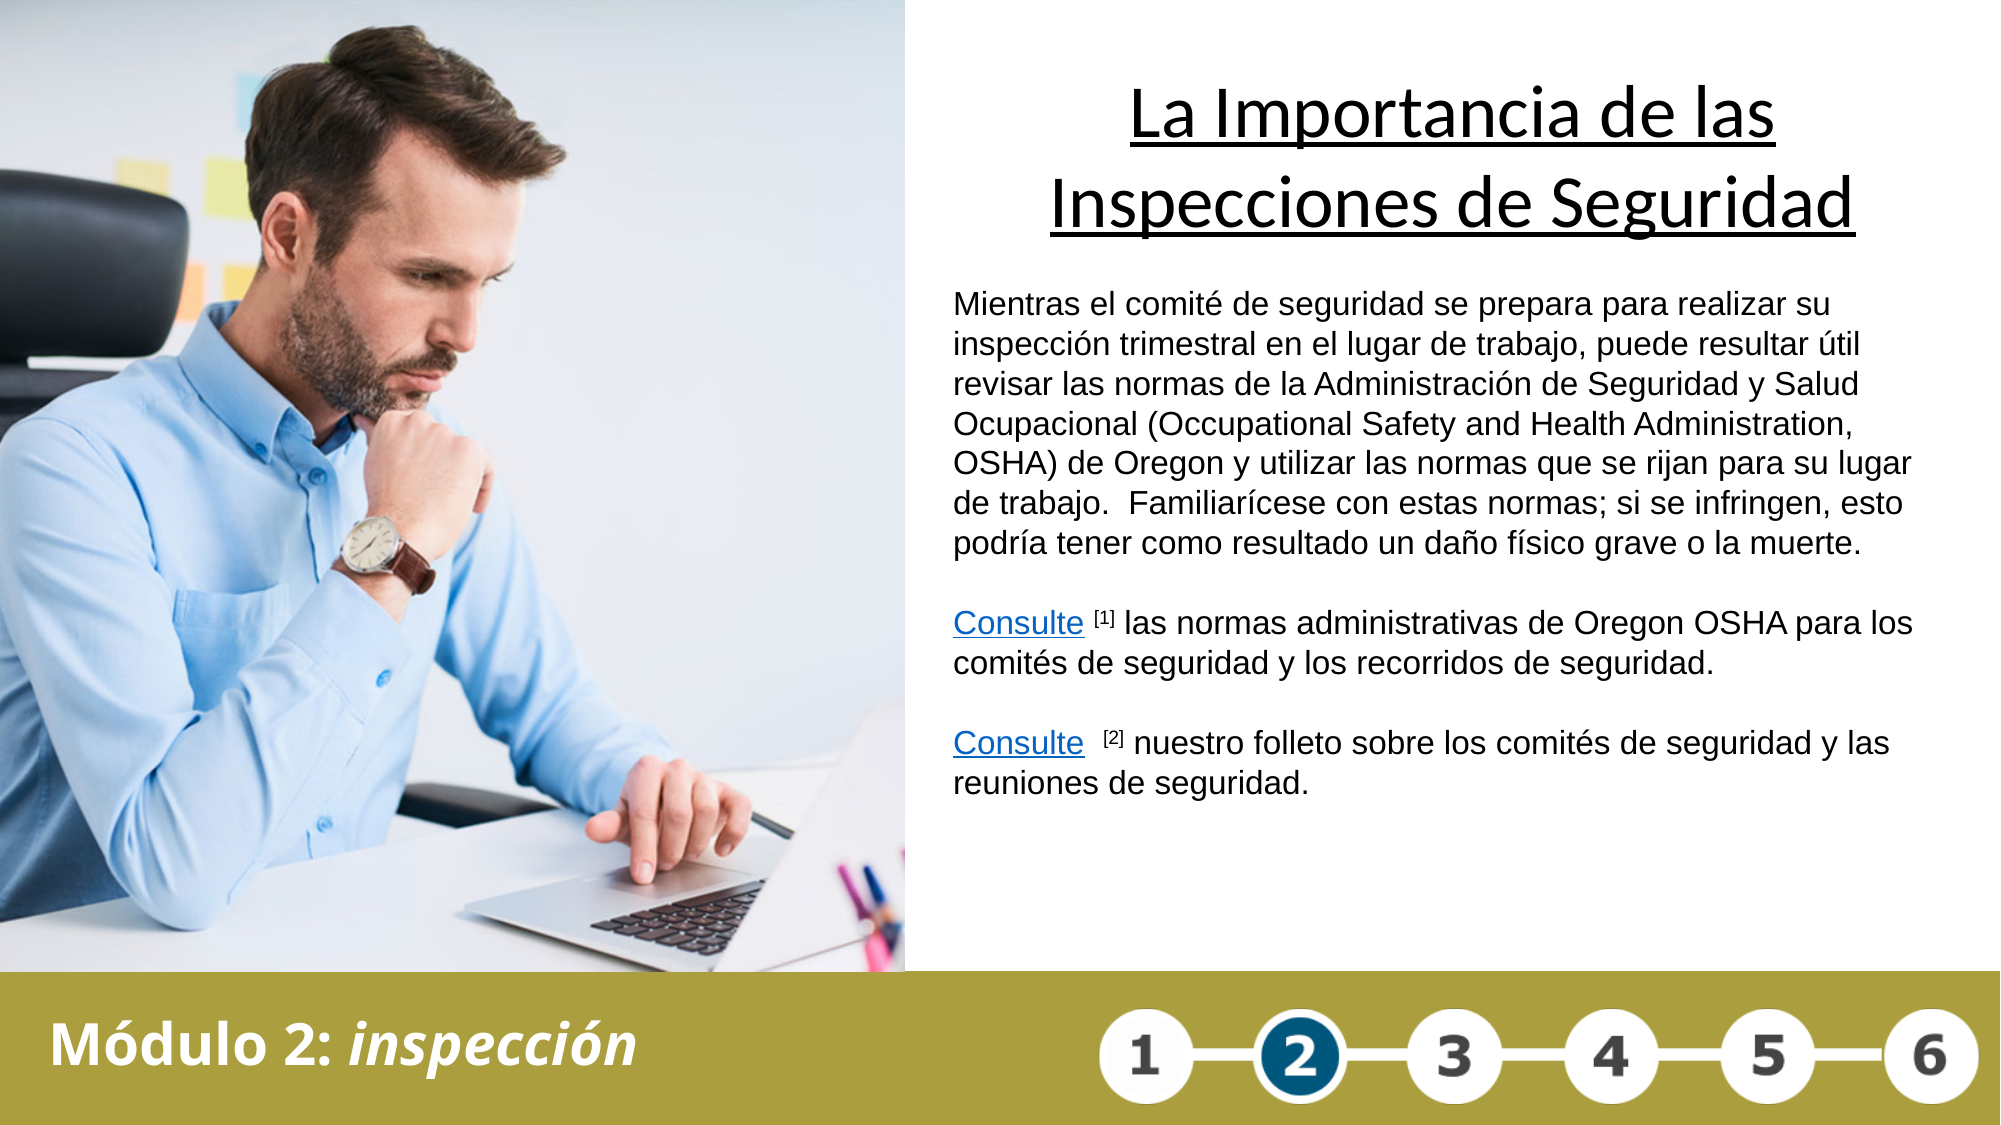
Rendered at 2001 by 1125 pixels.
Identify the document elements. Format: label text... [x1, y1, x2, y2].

text_box La Importancia de las Inspecciones de Seguridad Mientras el comité de seguridad se prepara para realizar su inspección trimestral en el lugar de trabajo, puede resultar útil revisar las normas de la Administración de Seguridad y Salud Ocupacional (Occupational Safety and Health Administration, OSHA) de Oregon y utilizar las normas que se rijan para su lugar de trabajo. Familiarícese con estas normas; si se infringen, esto podría tener como resultado un daño físico grave o la muerte. Consulte [1] las normas administrativas de Oregon OSHA para los comités de seguridad y los recorridos de seguridad. Consulte [2] nuestro folleto sobre los comités de seguridad y las reuniones de seguridad. [938, 54, 1968, 809]
picture [0, 0, 905, 972]
text_box Módulo 2: inspección [33, 999, 985, 1085]
text_box [0, 971, 2000, 1125]
picture [1077, 979, 2000, 1125]
